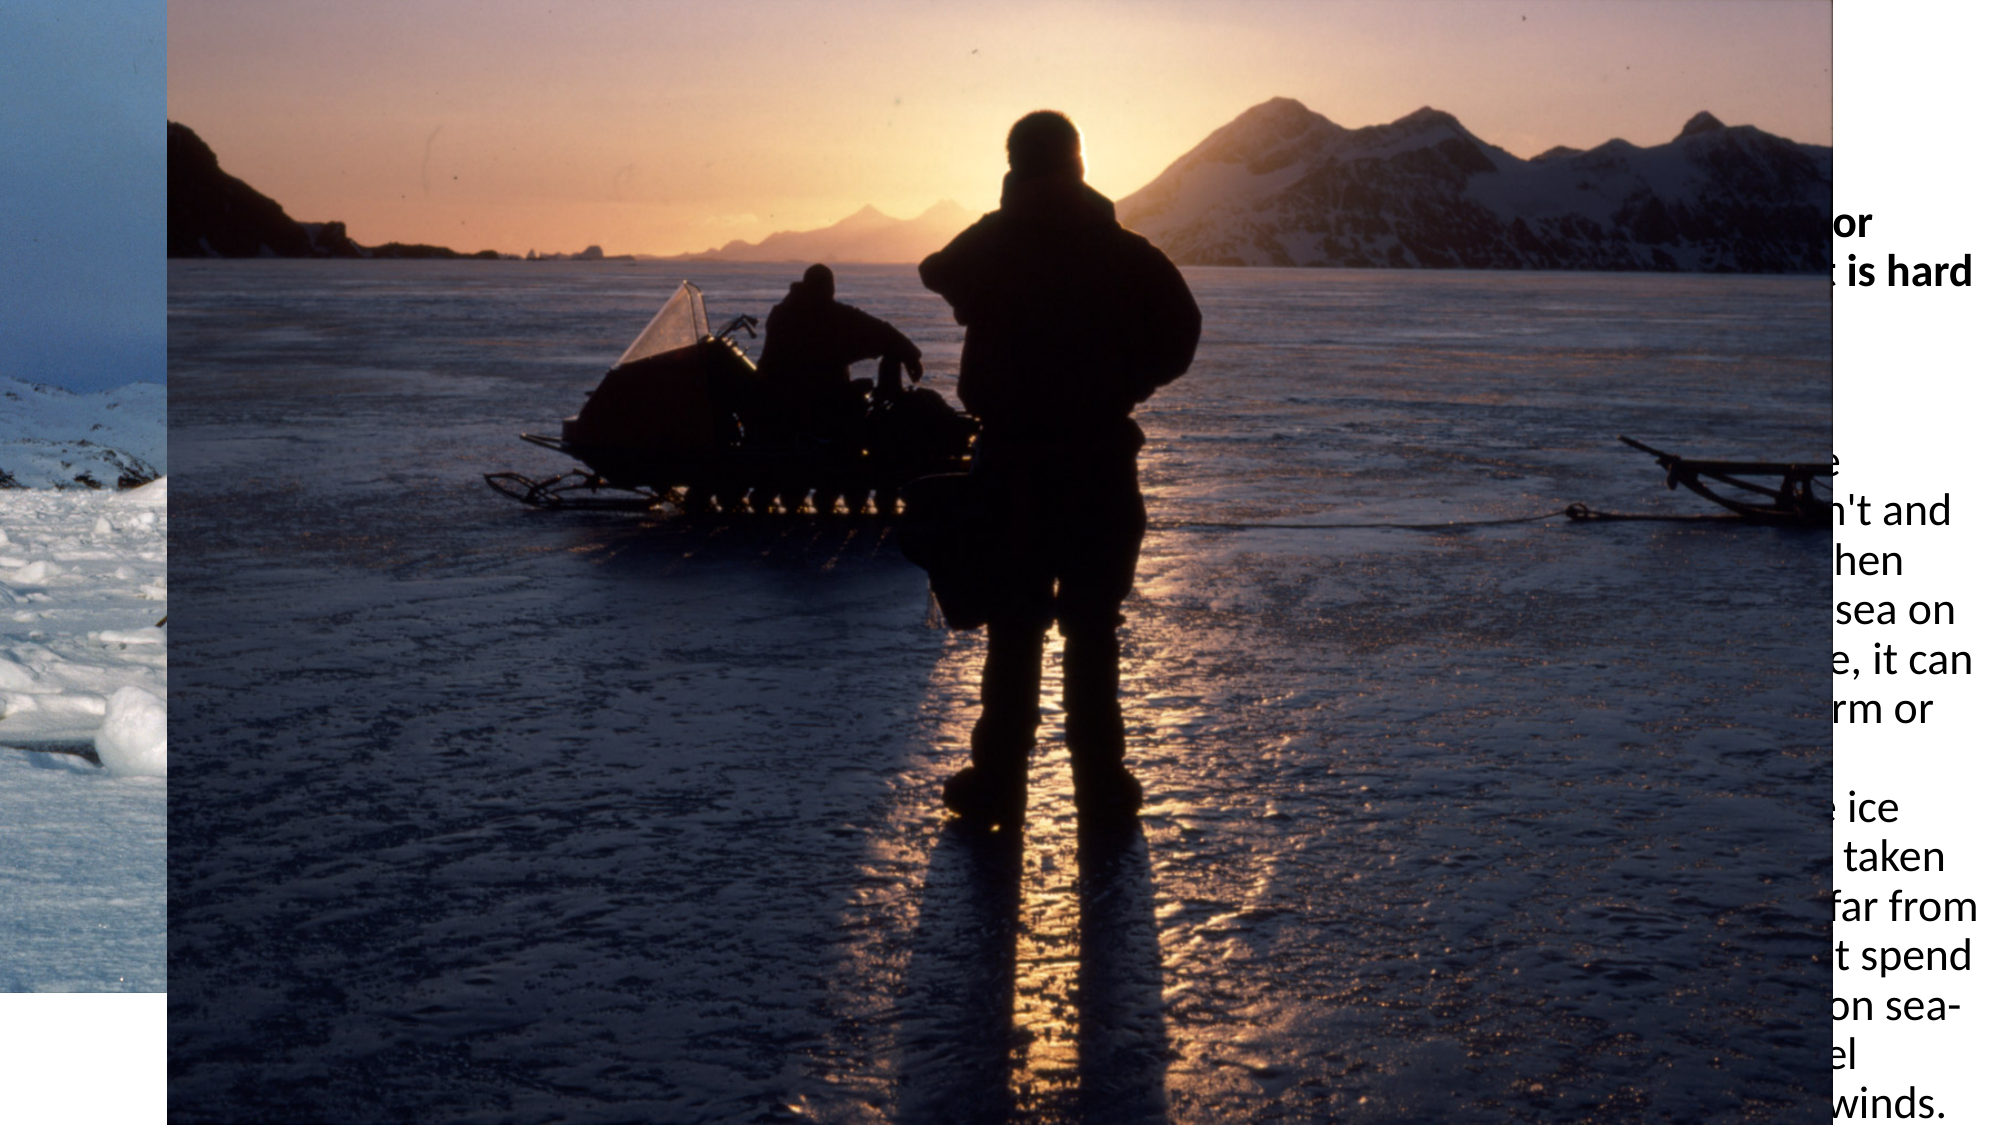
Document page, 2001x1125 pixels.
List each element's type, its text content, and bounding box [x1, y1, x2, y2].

picture [0, 0, 1833, 1125]
list Hazards- Sea-Ice Sea ice can be an excellent surface for travelling over if it is hard and strong. It can also be quite treacherous if it isn't and you're not sure. When many miles out to sea on apparently solid ice, it can be broken by a storm or waves resulting in countless separate ice floes which can be taken by wind and tides far from where it was. Don't spend the night camped on sea-ice, and don't travel across it in strong winds. [1833, 0, 2000, 1125]
